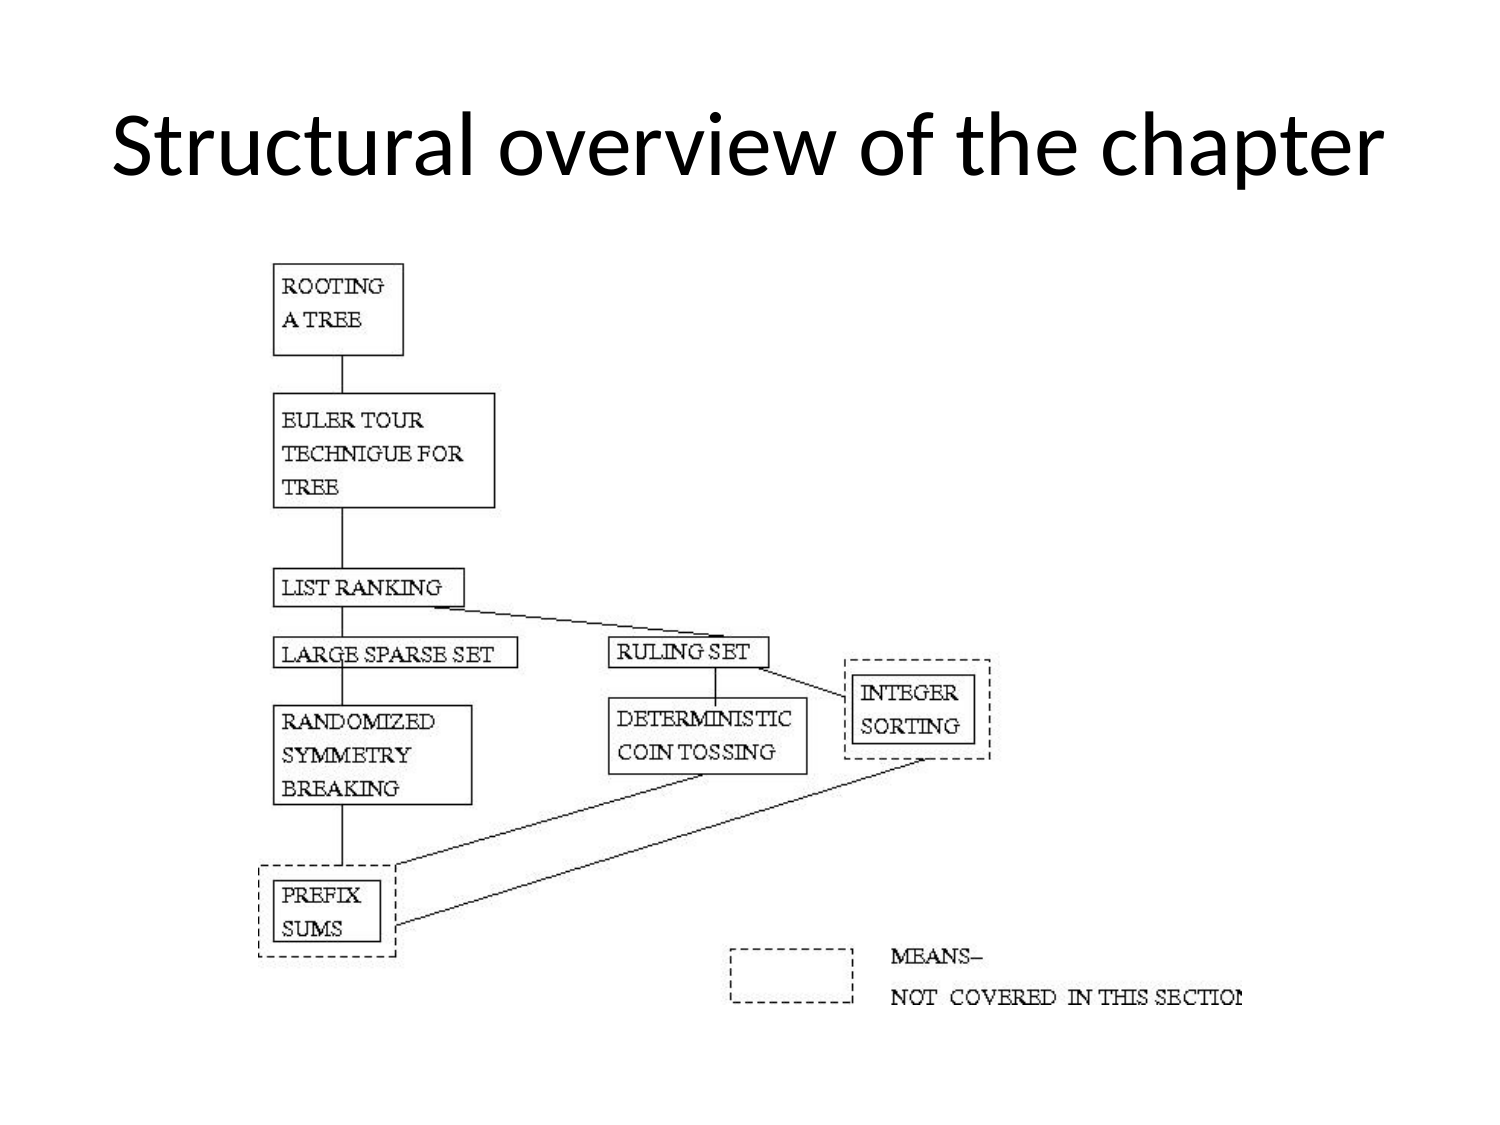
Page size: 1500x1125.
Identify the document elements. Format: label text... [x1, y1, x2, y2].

title Structural overview of the chapter [75, 45, 1425, 233]
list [258, 262, 1242, 1006]
